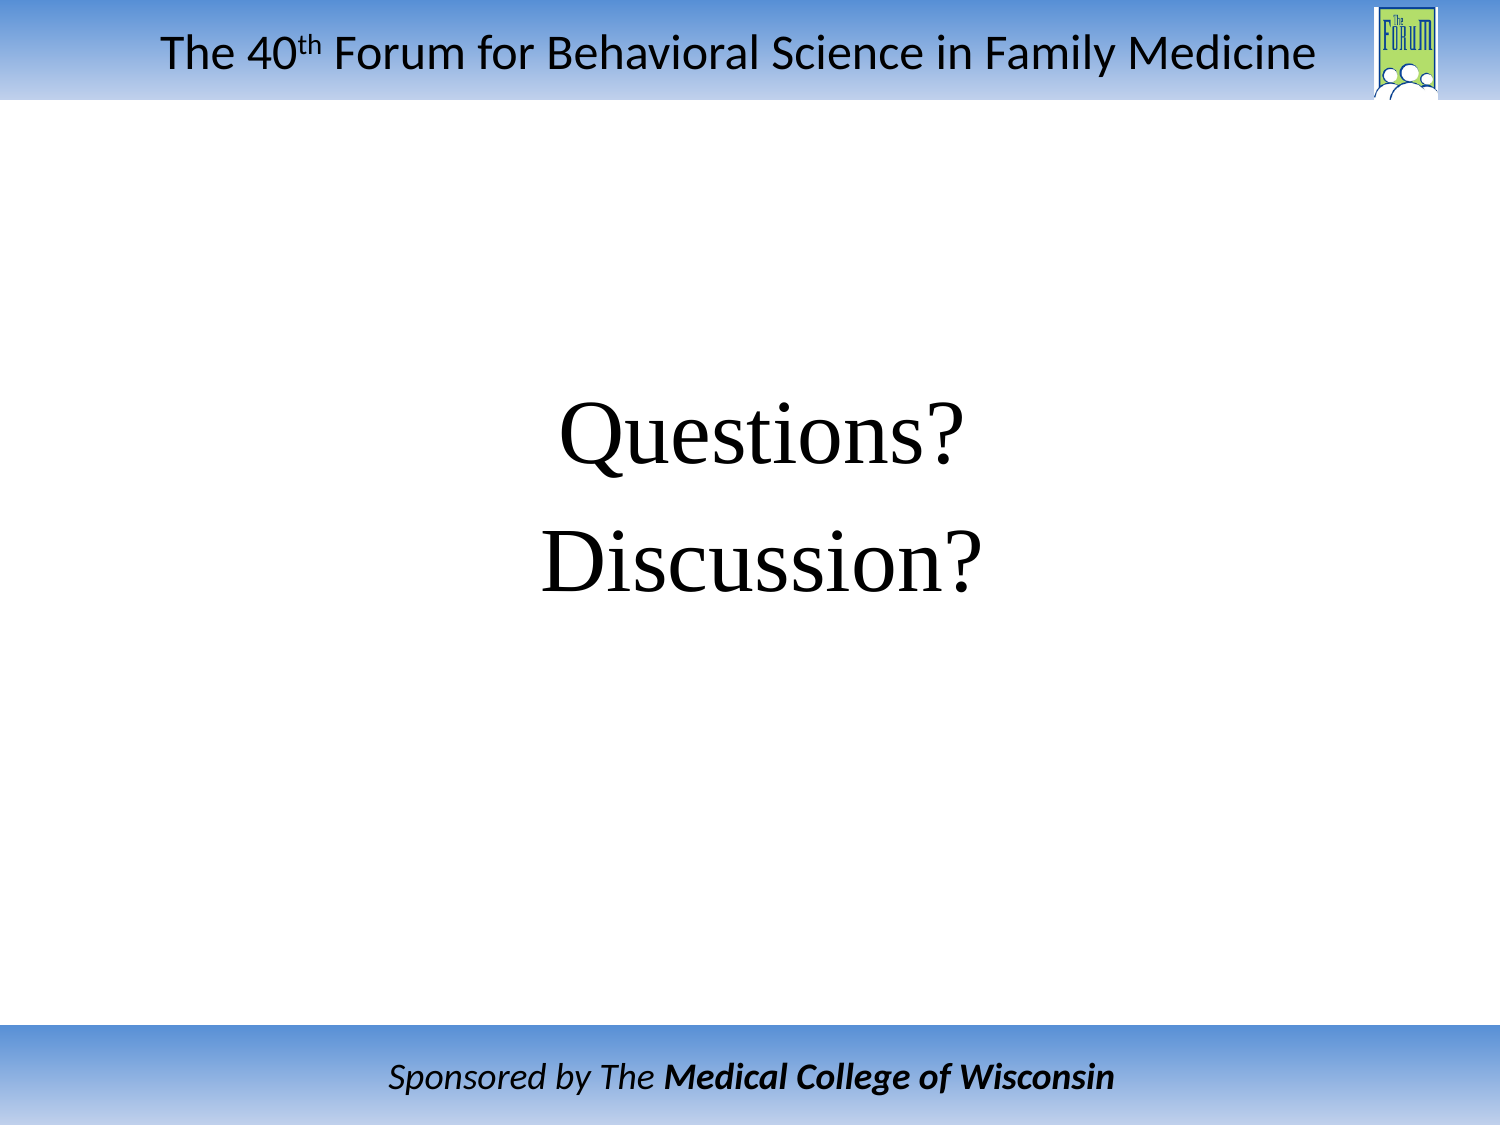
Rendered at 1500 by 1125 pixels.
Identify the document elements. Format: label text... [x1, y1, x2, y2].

picture [1374, 7, 1438, 100]
list Questions? Discussion? [87, 137, 1438, 988]
